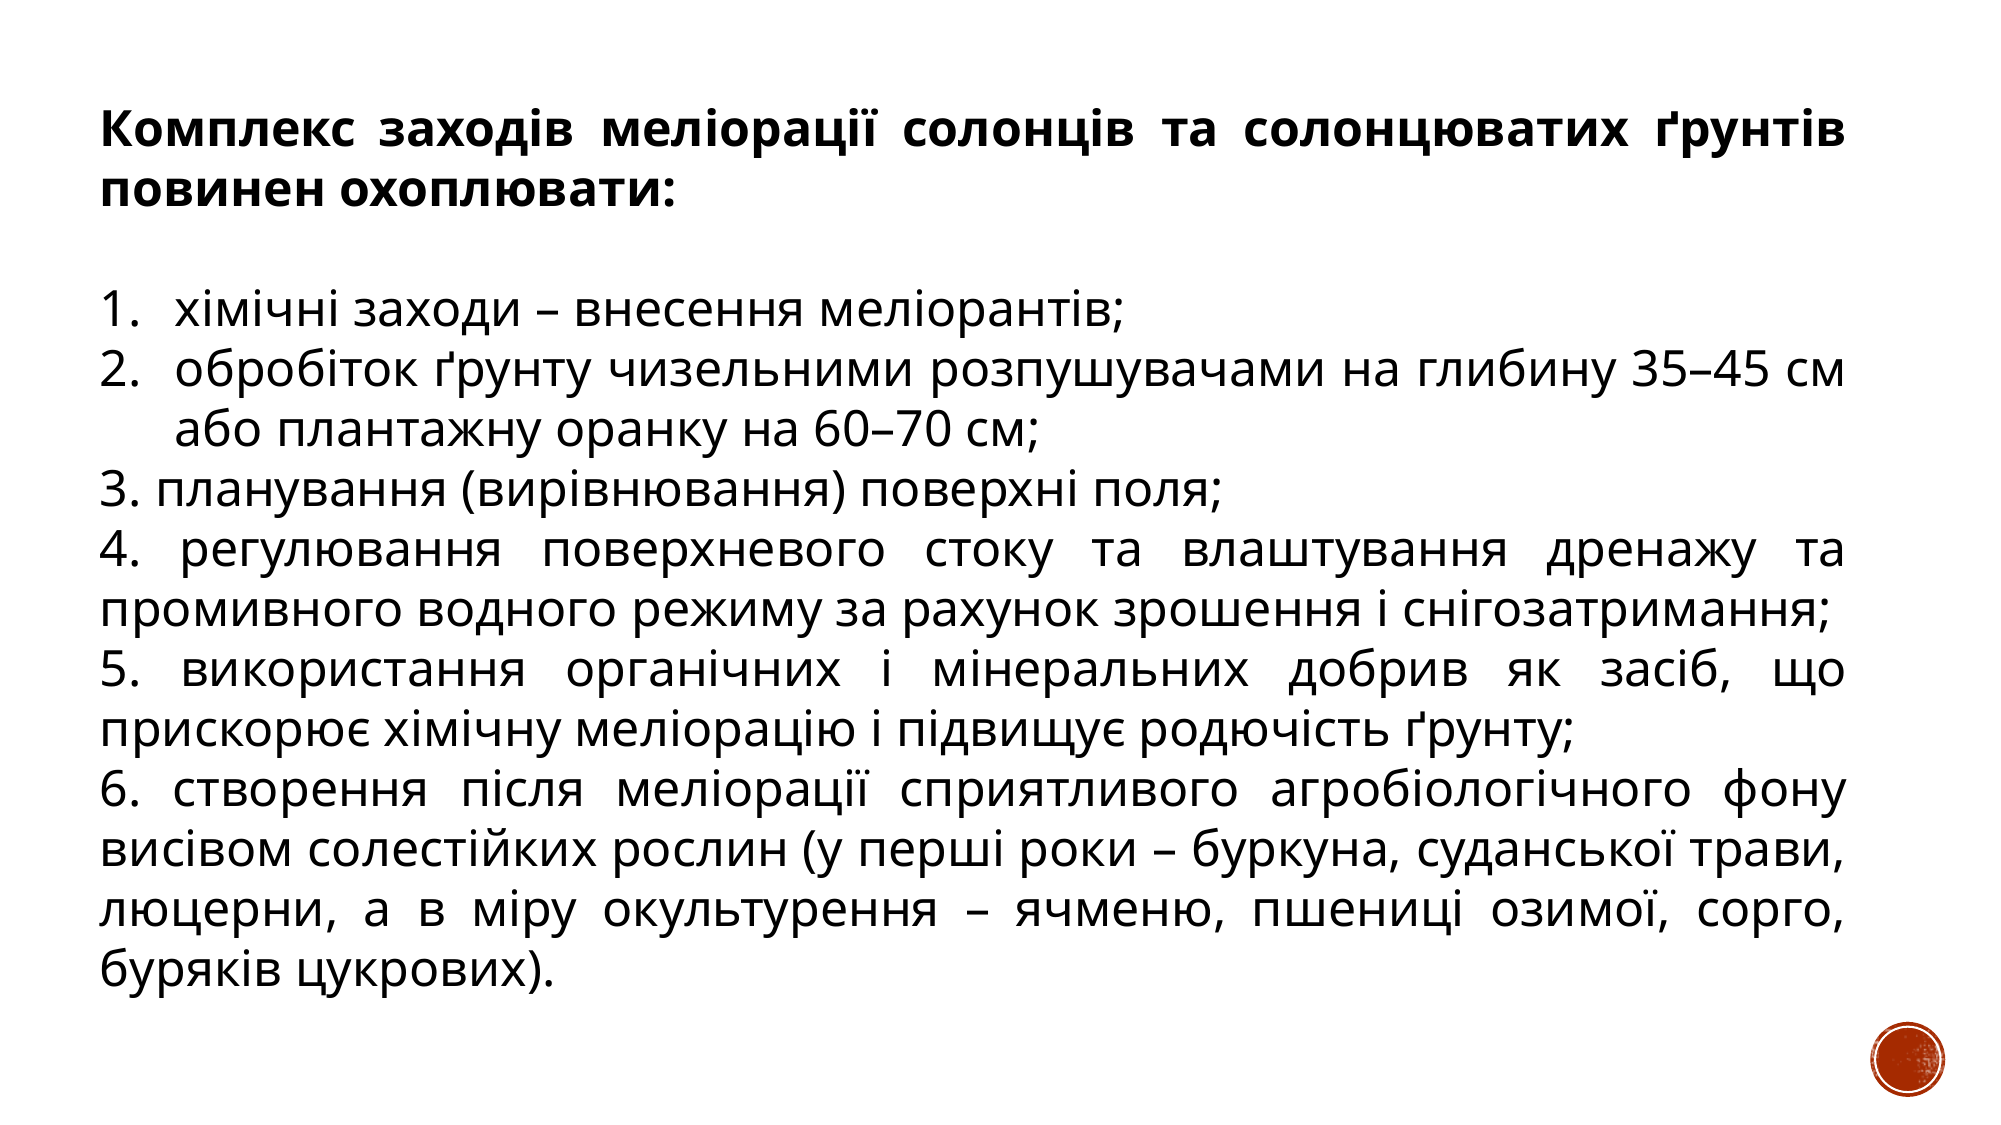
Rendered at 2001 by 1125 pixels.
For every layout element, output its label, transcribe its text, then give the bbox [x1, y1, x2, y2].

text_box Комплекс заходів меліорації солонців та солонцюватих ґрунтів повинен охоплювати: хімічні заходи – внесення меліорантів; обробіток ґрунту чизельними розпушувачами на глибину 35–45 см або плантажну оранку на 60–70 см; 3. планування (вирівнювання) поверхні поля; 4. регулювання поверхневого стоку та влаштування дренажу та промивного водного режиму за рахунок зрошення і снігозатримання; 5. використання органічних і мінеральних добрив як засіб, що прискорює хімічну меліорацію і підвищує родючість ґрунту; 6. створення після меліорації сприятливого агробіологічного фону висівом солестійких рослин (у перші роки – буркуна, суданської трави, люцерни, а в міру окультурення – ячменю, пшениці озимої, сорго, буряків цукрових). [85, 88, 1863, 1004]
